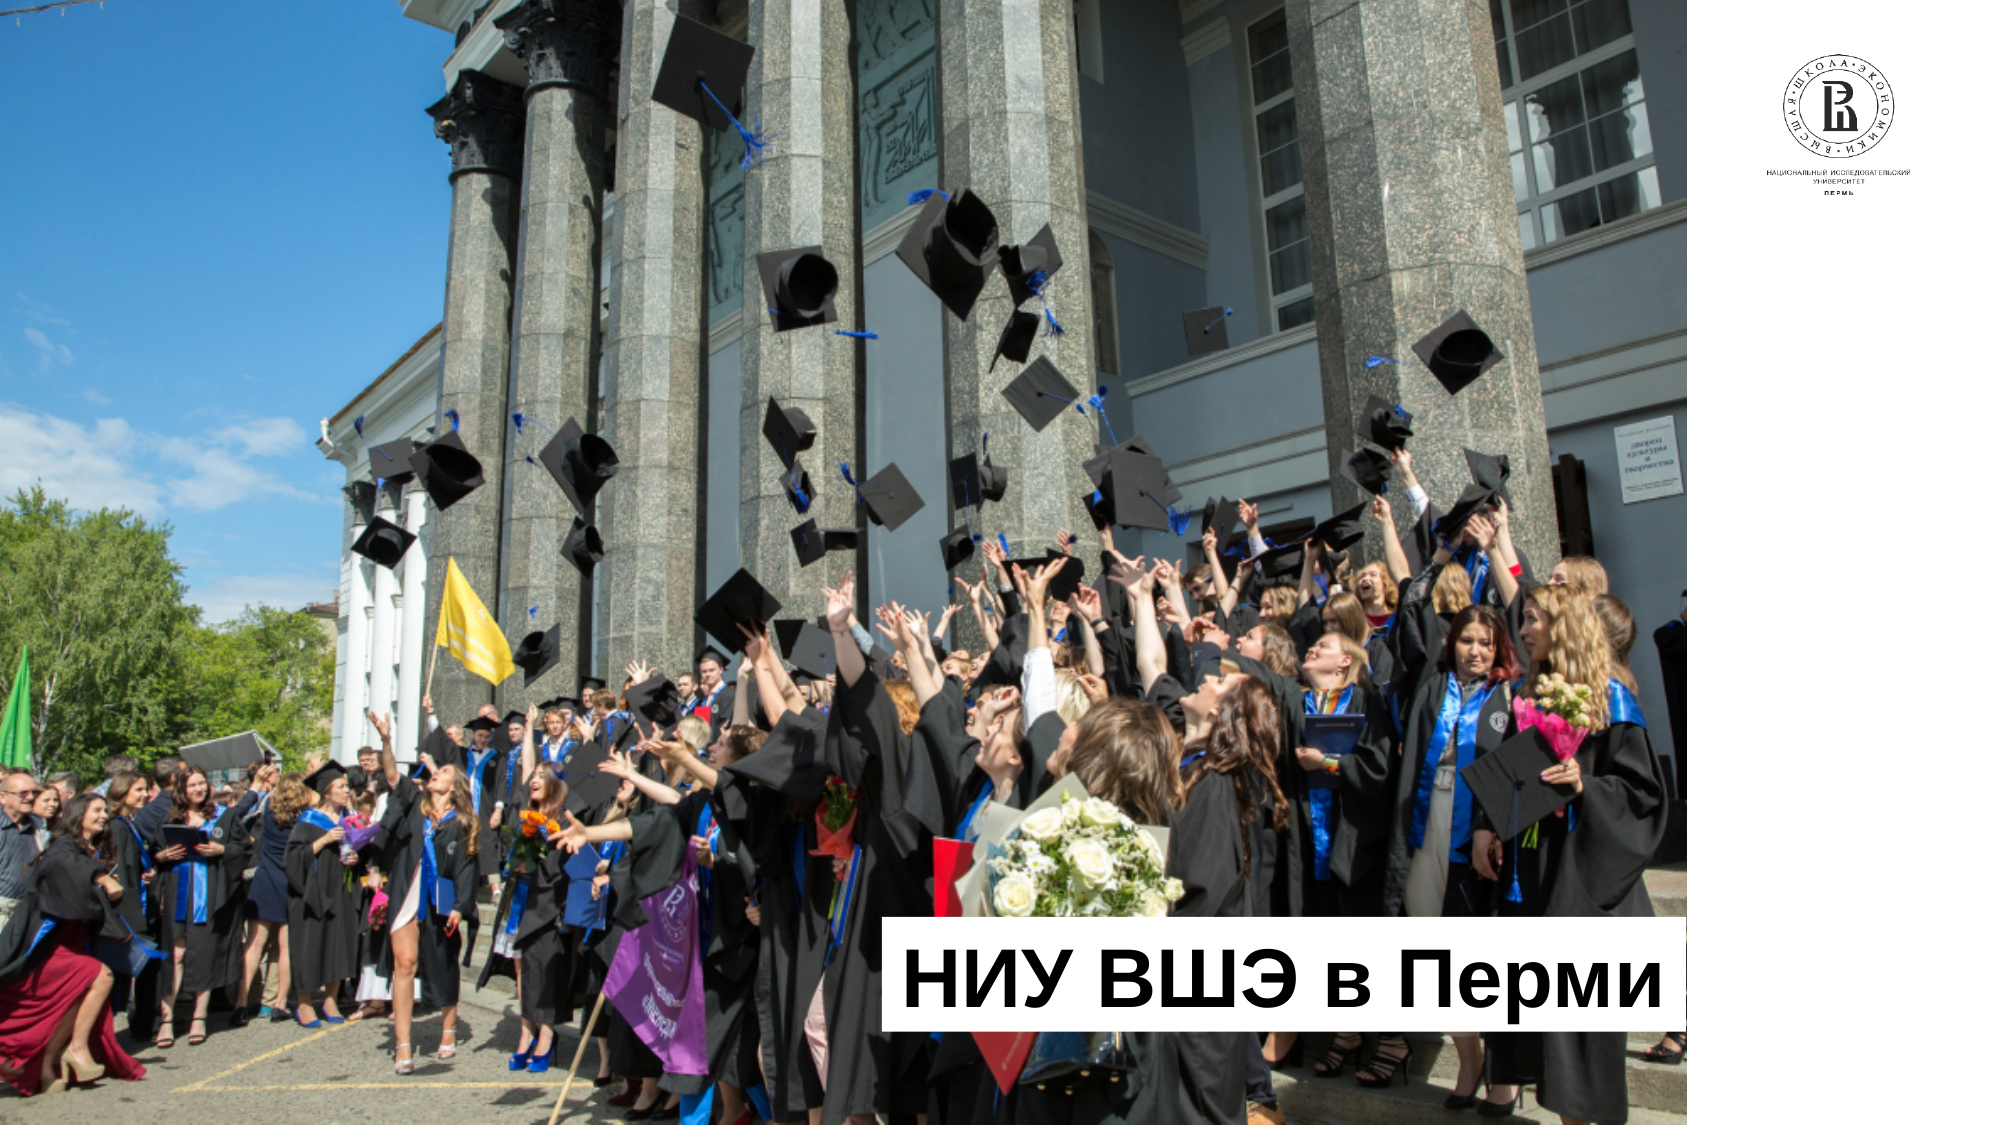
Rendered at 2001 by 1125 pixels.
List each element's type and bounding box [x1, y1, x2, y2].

picture [0, 0, 1687, 1125]
picture [1767, 54, 1910, 195]
